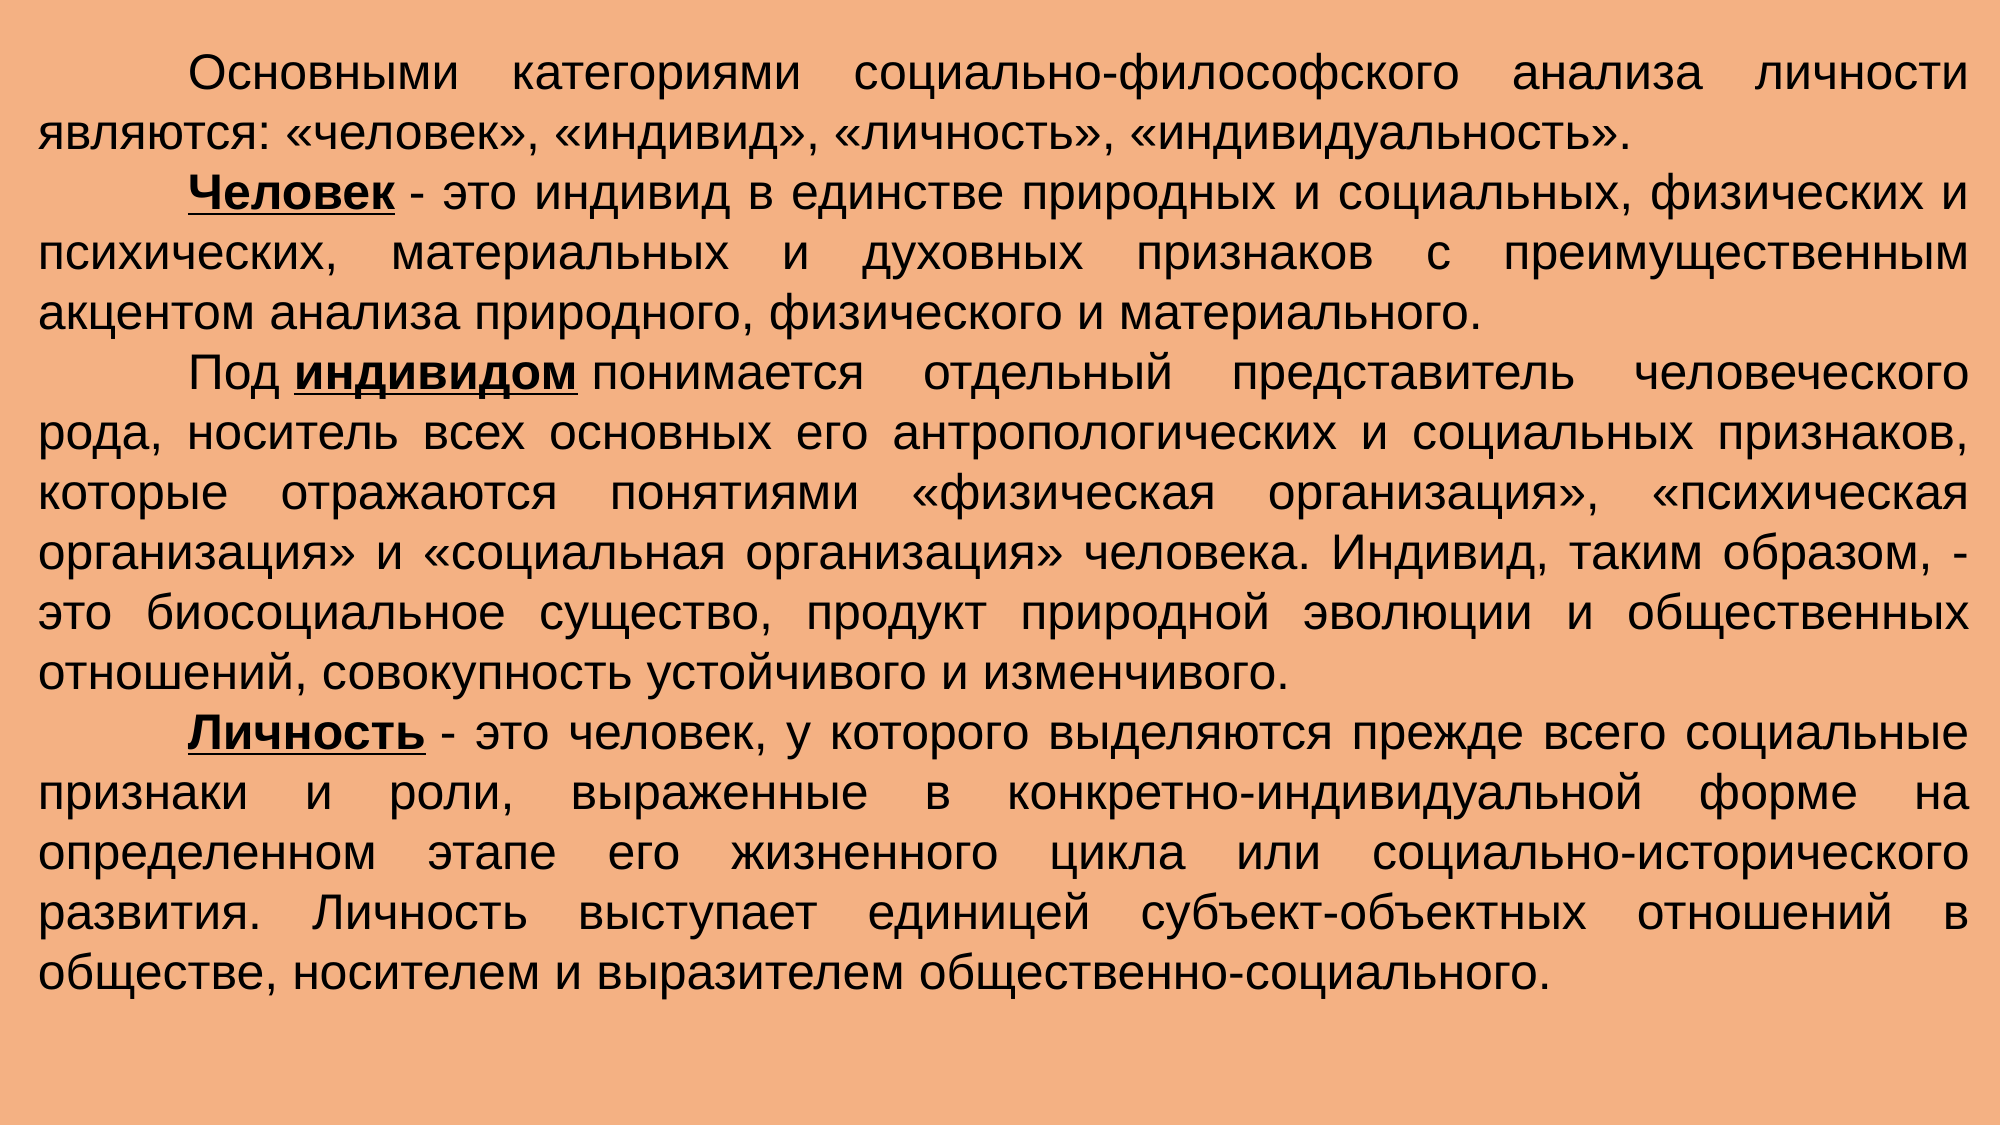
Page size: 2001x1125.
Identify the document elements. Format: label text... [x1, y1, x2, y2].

text_box Основными категориями социально-философского анализа личности являются: «человек», «индивид», «личность», «индивидуальность». Человек - это индивид в единстве природных и социальных, физических и психических, материальных и духовных признаков с преимущественным акцентом анализа природного, физического и материального. Под индивидом понимается отдельный представитель человеческого рода, носитель всех основных его антропологических и социальных признаков, которые отражаются понятиями «физическая организация», «психическая организация» и «социальная организация» человека. Индивид, таким образом, - это биосоциальное существо, продукт природной эволюции и общественных отношений, совокупность устойчивого и изменчивого. Личность - это человек, у которого выделяются прежде всего социальные признаки и роли, выраженные в конкретно-индивидуальной форме на определенном этапе его жизненного цикла или социально-исторического развития. Личность выступает единицей субъект-объектных отношений в обществе, носителем и выразителем общественно-социального. [23, 32, 1985, 1008]
